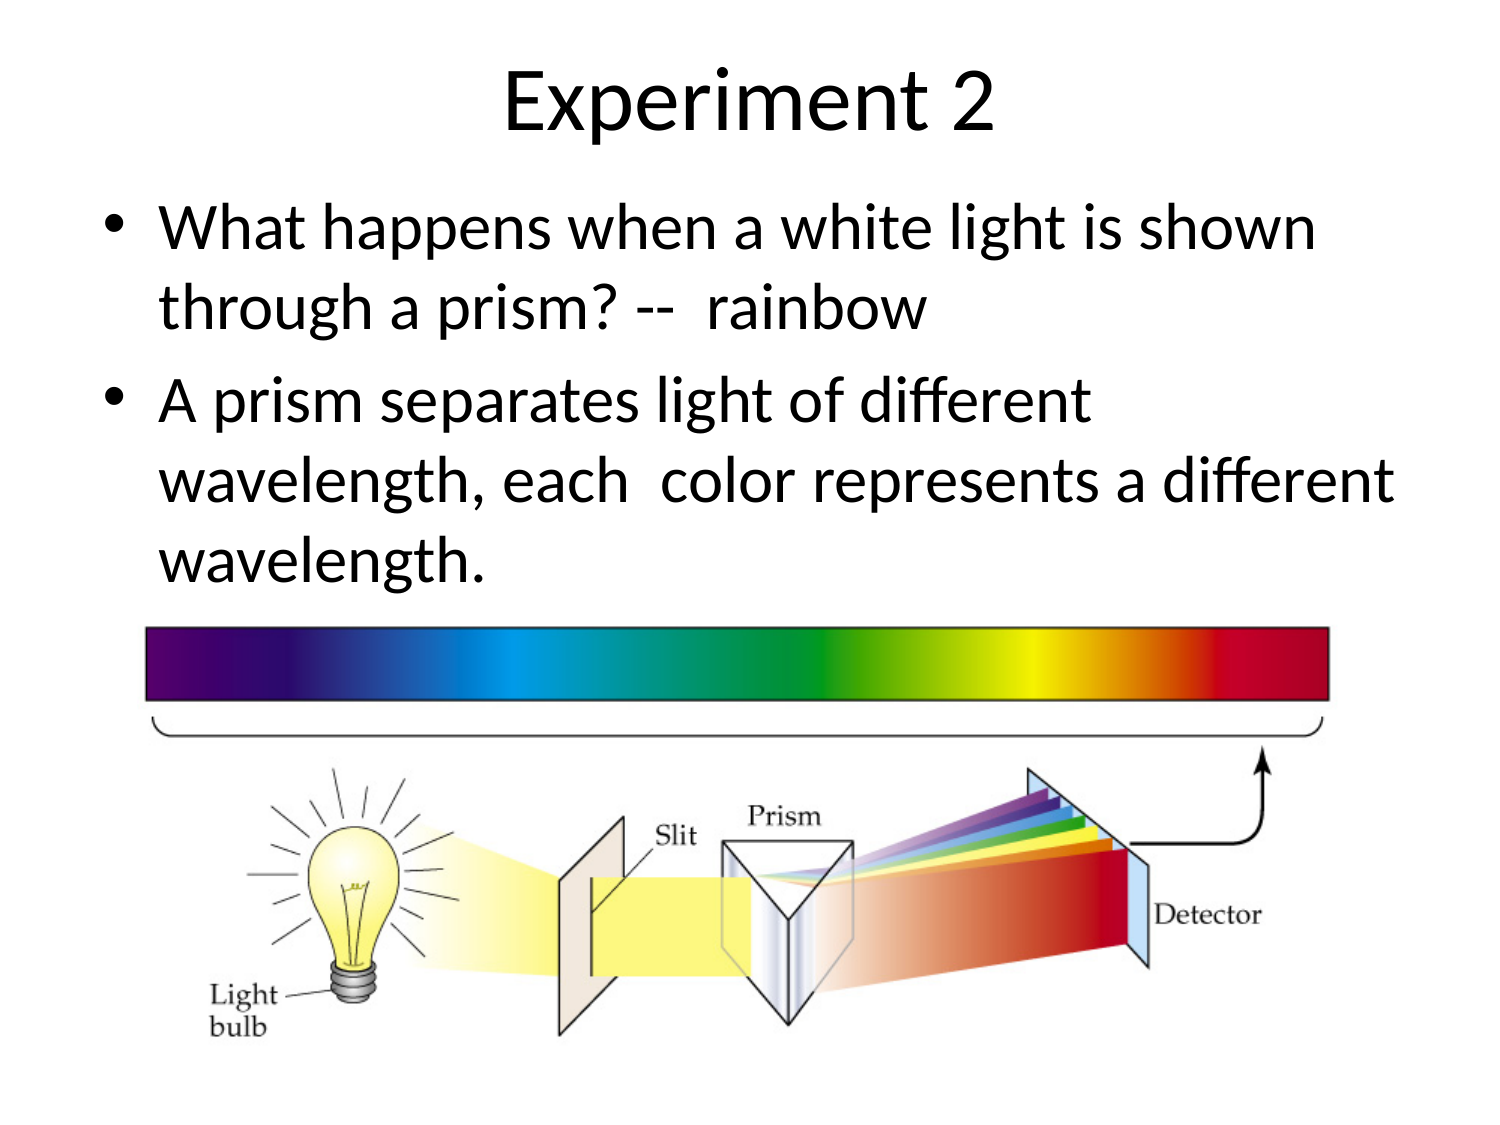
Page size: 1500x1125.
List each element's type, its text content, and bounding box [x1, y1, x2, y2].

list What happens when a white light is shown through a prism? -- rainbow A prism separates light of different wavelength, each color represents a different wavelength. [87, 174, 1438, 638]
title Experiment 2 [75, 0, 1425, 188]
picture [137, 571, 1338, 1101]
